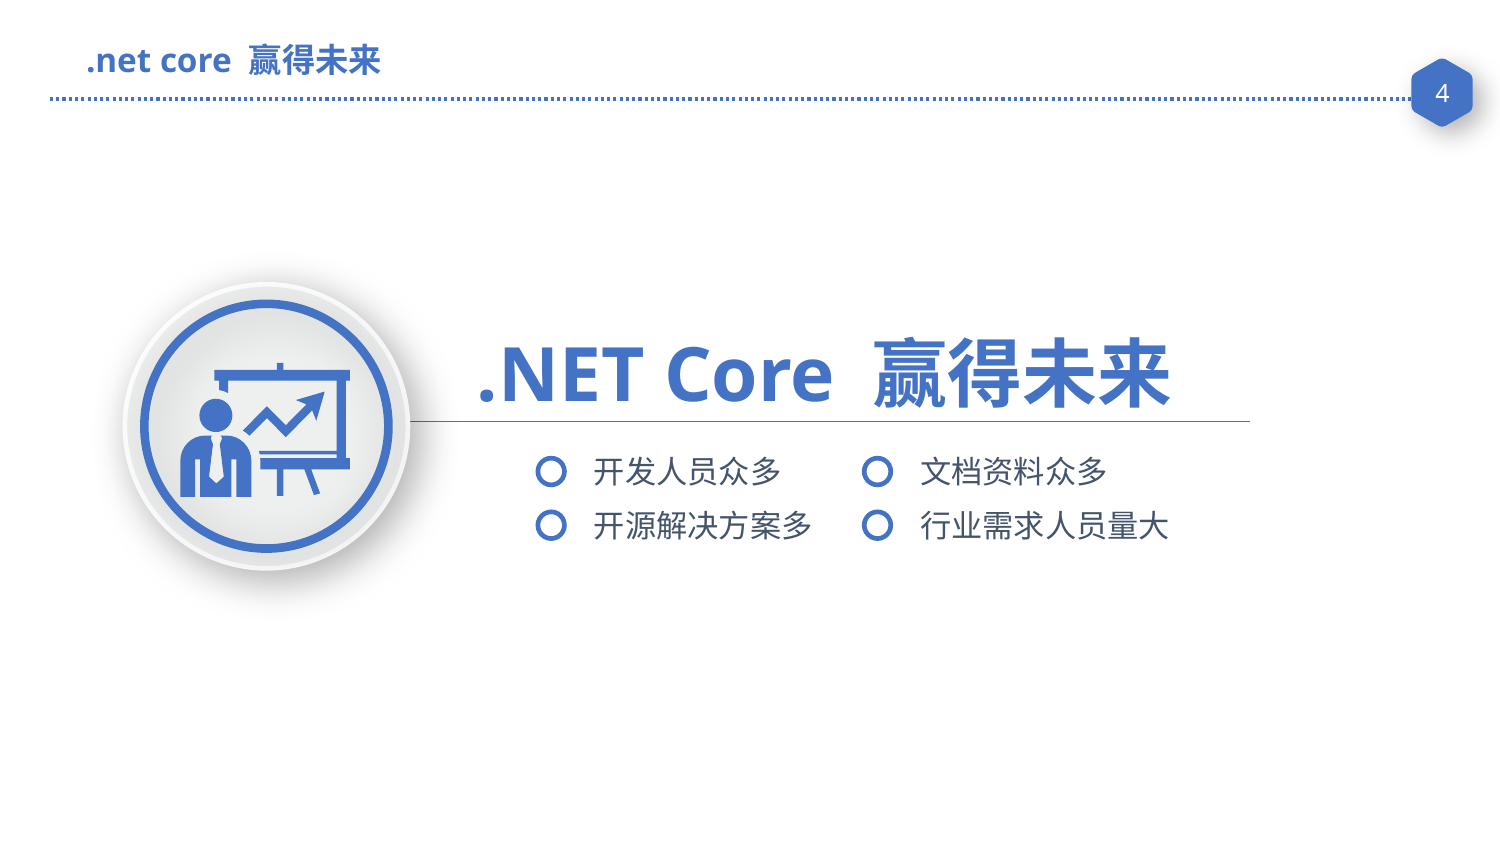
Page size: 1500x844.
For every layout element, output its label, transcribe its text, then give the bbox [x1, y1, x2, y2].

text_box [124, 284, 408, 569]
text_box .NET Core 赢得未来 [440, 320, 1210, 421]
text_box 开发人员众多 [582, 446, 862, 496]
text_box [537, 458, 565, 485]
text_box [864, 458, 891, 485]
text_box [864, 511, 891, 539]
text_box 文档资料众多 [908, 446, 1188, 496]
text_box 开源解决方案多 [582, 500, 862, 550]
text_box 行业需求人员量大 [908, 500, 1188, 550]
text_box [537, 511, 565, 539]
text_box .net core 赢得未来 [53, 22, 551, 95]
